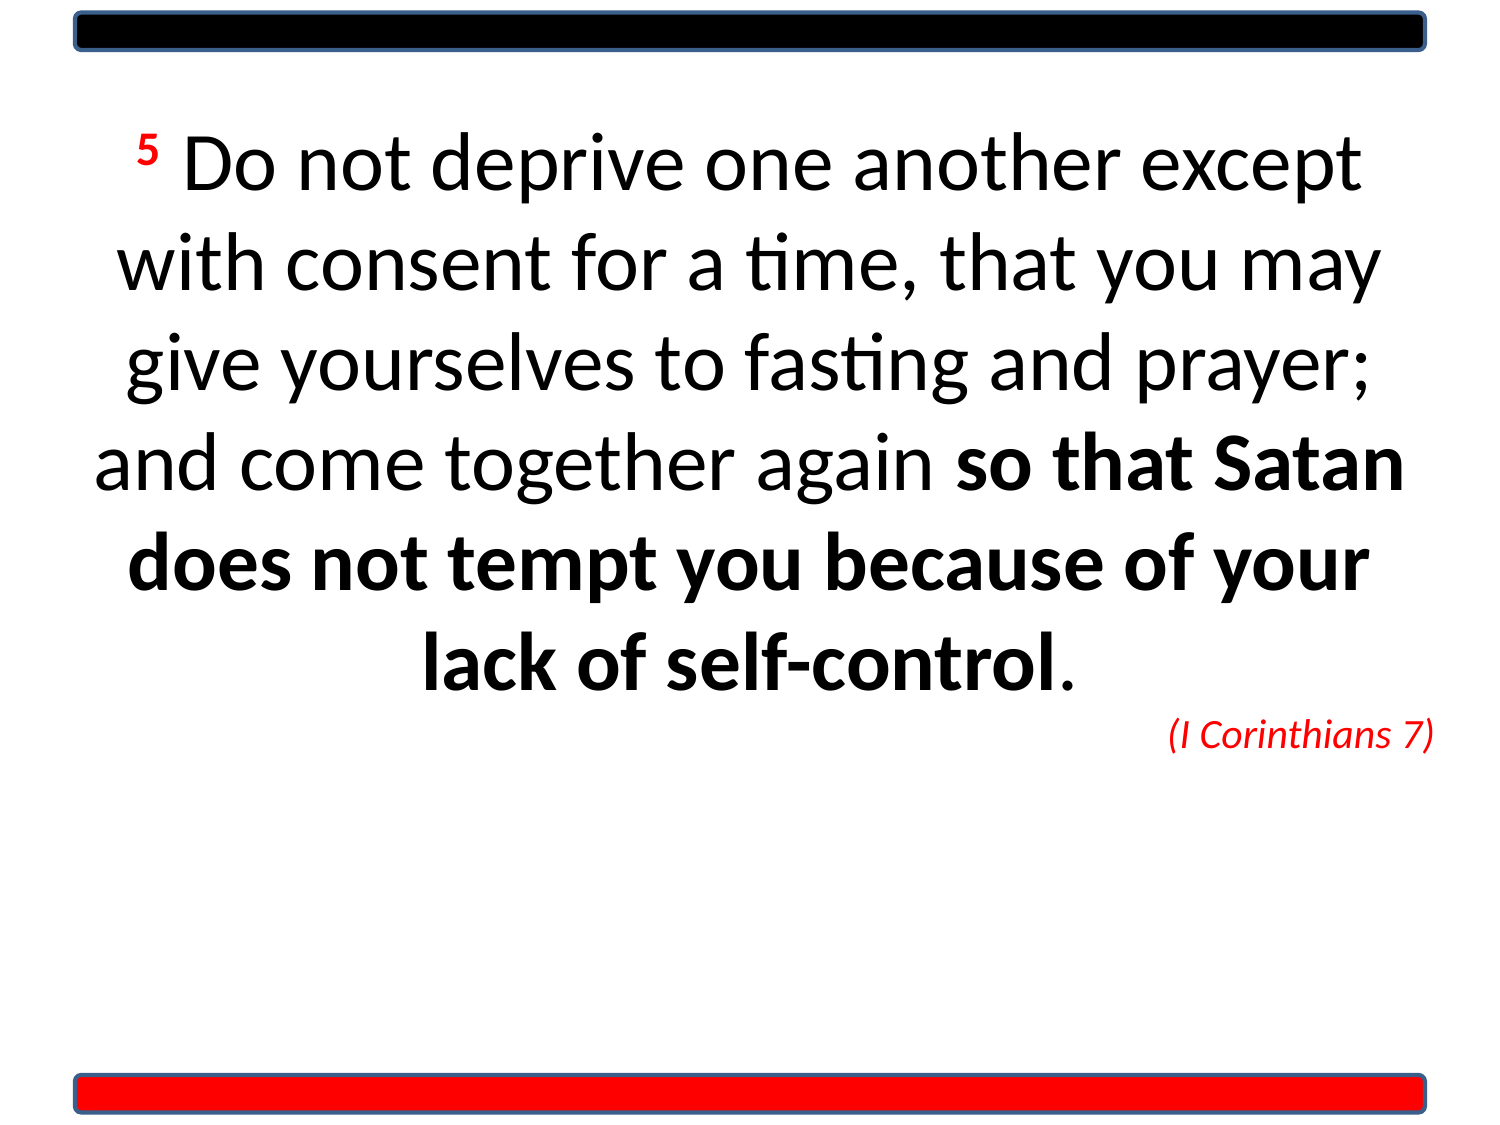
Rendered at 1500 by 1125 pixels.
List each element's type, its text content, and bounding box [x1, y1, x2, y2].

text_box [72, 10, 1428, 53]
text_box 5 Do not deprive one another except with consent for a time, that you may give yourselves to fasting and prayer; and come together again so that Satan does not tempt you because of your lack of self-control. (I Corinthians 7) [50, 99, 1450, 765]
text_box [72, 1072, 1428, 1115]
